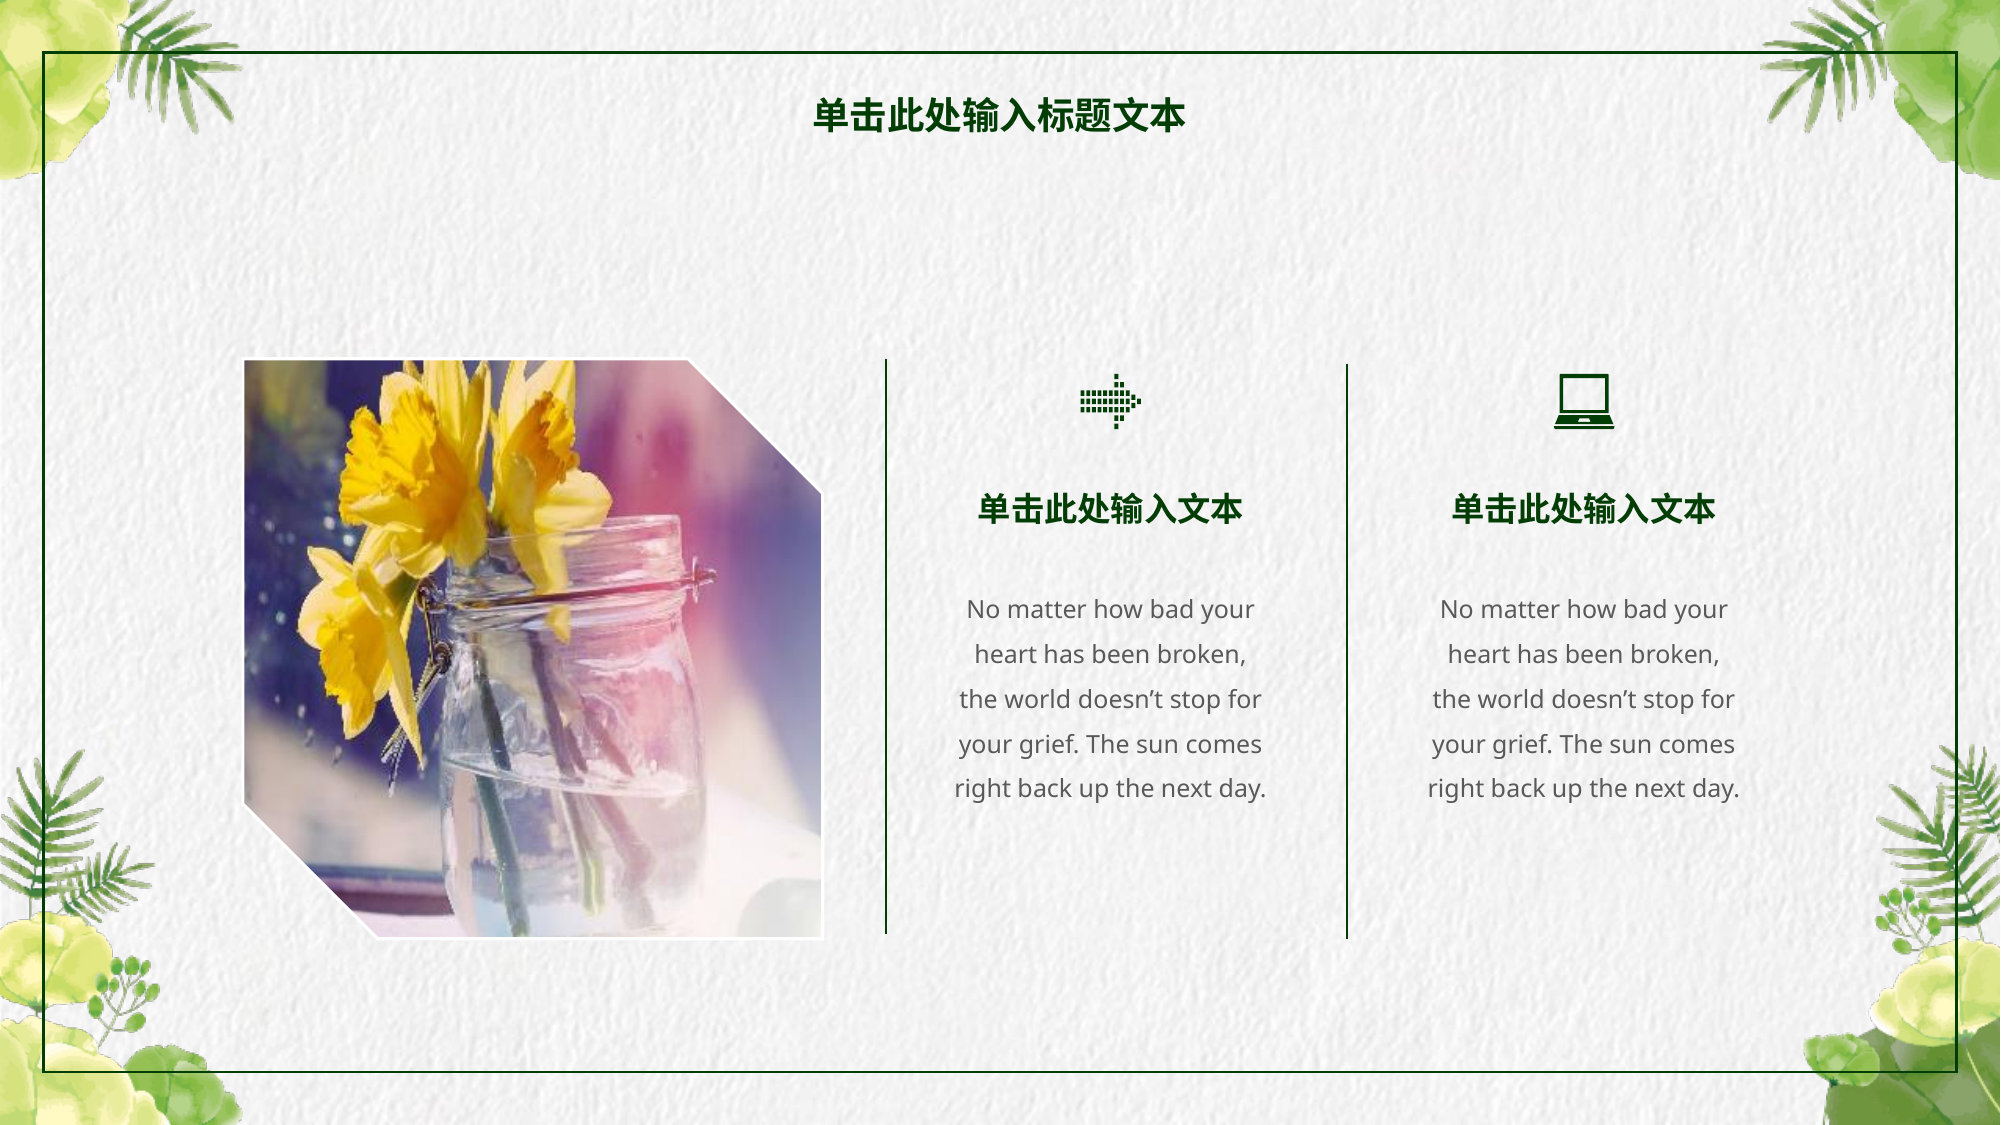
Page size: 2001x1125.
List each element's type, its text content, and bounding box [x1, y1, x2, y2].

text_box 单击此处输入标题文本 [781, 84, 1219, 145]
text_box [1554, 415, 1614, 425]
text_box [1113, 423, 1119, 430]
text_box [43, 52, 1957, 1073]
text_box [1080, 389, 1142, 413]
text_box No matter how bad your heart has been broken, the world doesn’t stop for your grief. The sun comes right back up the next day. [1411, 571, 1757, 811]
text_box [241, 357, 824, 940]
text_box [1113, 381, 1125, 388]
text_box [1559, 373, 1609, 414]
text_box [1553, 426, 1615, 430]
picture [0, 0, 2001, 1125]
text_box [1113, 373, 1119, 380]
text_box 单击此处输入文本 [1429, 481, 1739, 536]
text_box 单击此处输入文本 [949, 481, 1272, 536]
text_box No matter how bad your heart has been broken, the world doesn’t stop for your grief. The sun comes right back up the next day. [938, 571, 1284, 811]
text_box [1113, 414, 1125, 422]
